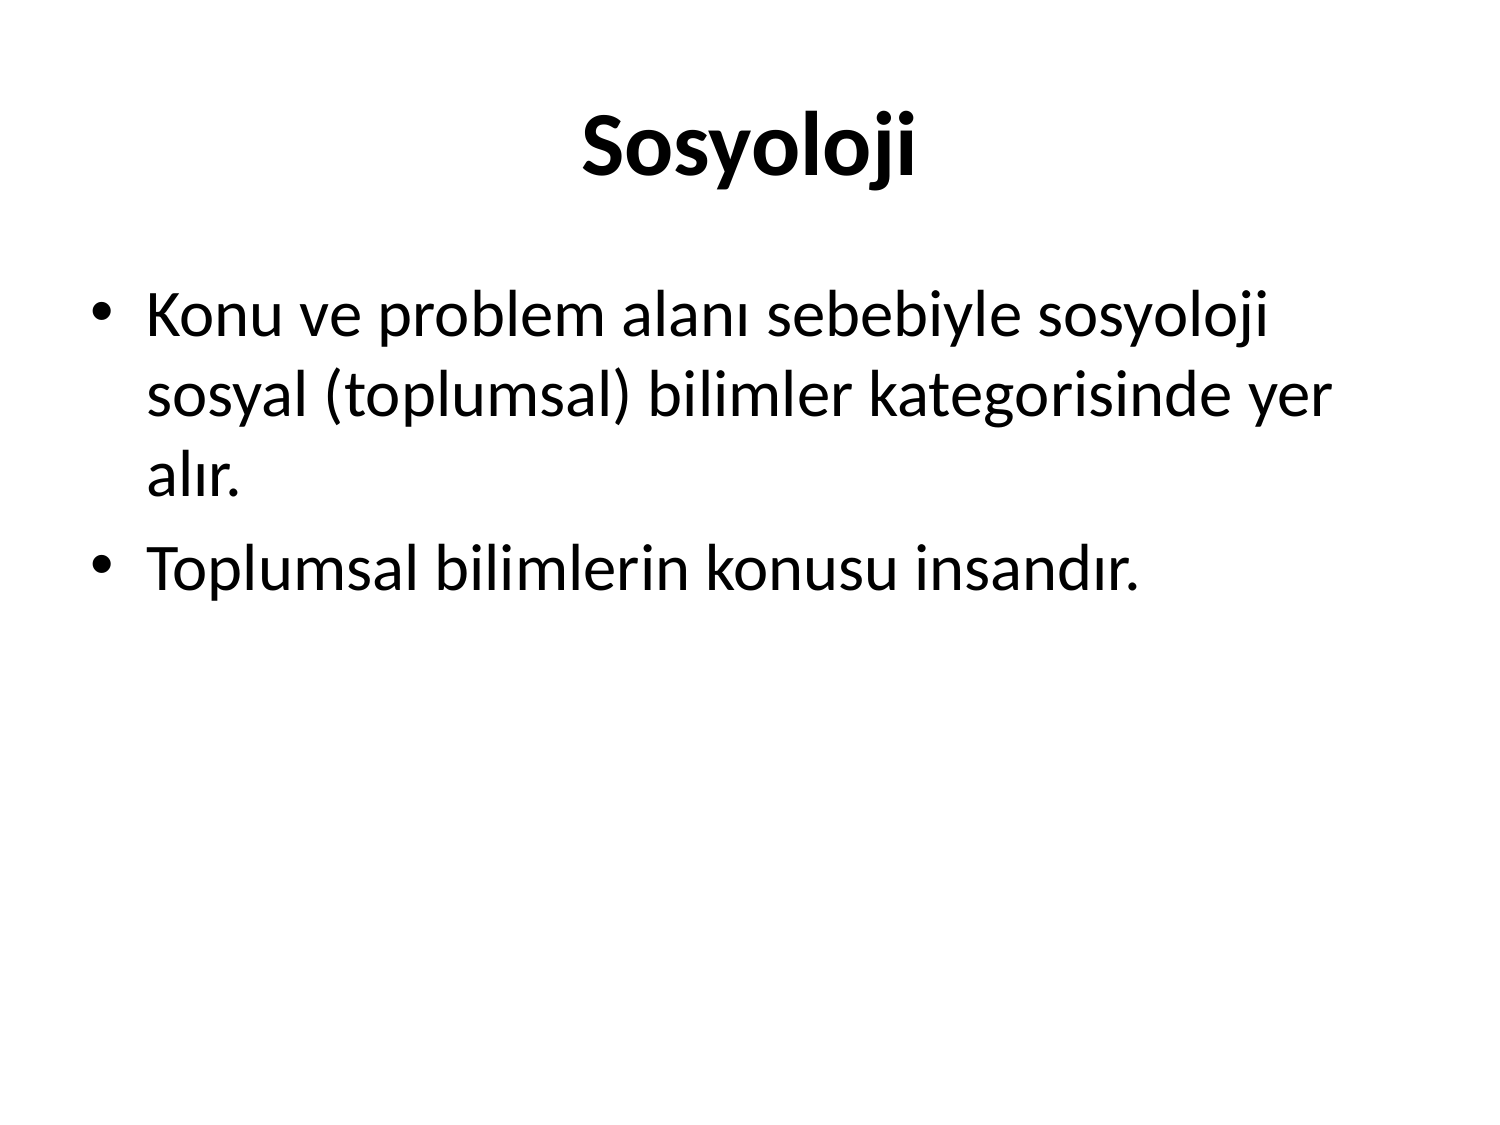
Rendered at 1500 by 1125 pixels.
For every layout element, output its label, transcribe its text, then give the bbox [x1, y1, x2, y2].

list Konu ve problem alanı sebebiyle sosyoloji sosyal (toplumsal) bilimler kategorisinde yer alır. Toplumsal bilimlerin konusu insandır. [75, 262, 1425, 1005]
title Sosyoloji [75, 45, 1425, 233]
